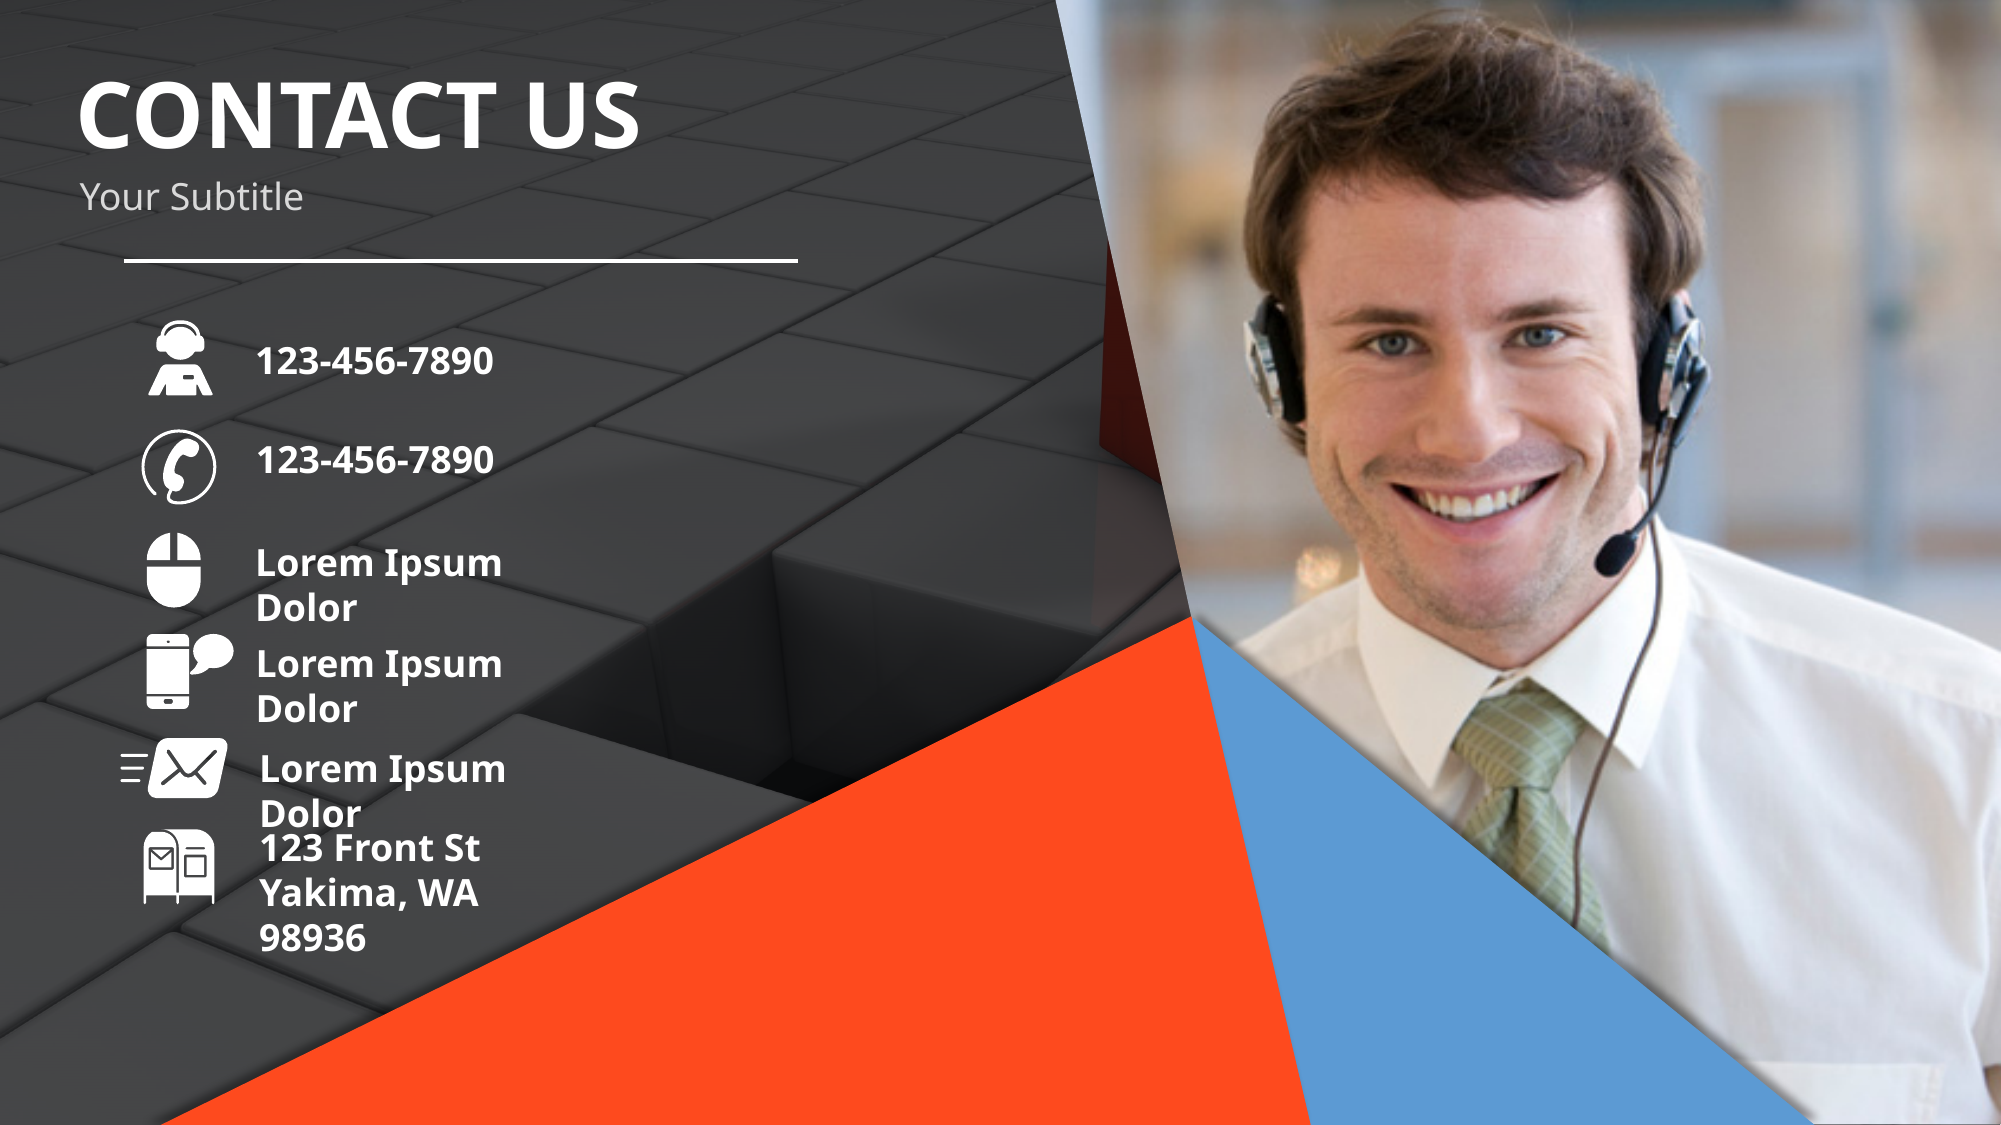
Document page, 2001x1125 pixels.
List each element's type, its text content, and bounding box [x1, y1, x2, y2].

text_box 123-456-7890 [240, 329, 541, 390]
text_box [177, 532, 201, 561]
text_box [146, 633, 234, 709]
text_box [146, 532, 171, 561]
text_box 123 Front St Yakima, WA 98936 [244, 816, 590, 967]
text_box Lorem Ipsum Dolor [240, 531, 586, 632]
text_box [146, 566, 201, 608]
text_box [143, 829, 215, 905]
text_box [1195, 617, 1817, 1125]
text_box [148, 320, 213, 396]
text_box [120, 737, 228, 798]
text_box [158, 614, 1312, 1125]
text_box [1054, 0, 2000, 1125]
text_box Lorem Ipsum Dolor [244, 737, 590, 816]
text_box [60, 49, 1020, 227]
text_box 123-456-7890 [241, 428, 541, 489]
text_box Lorem Ipsum Dolor [240, 632, 586, 738]
text_box [141, 429, 217, 505]
